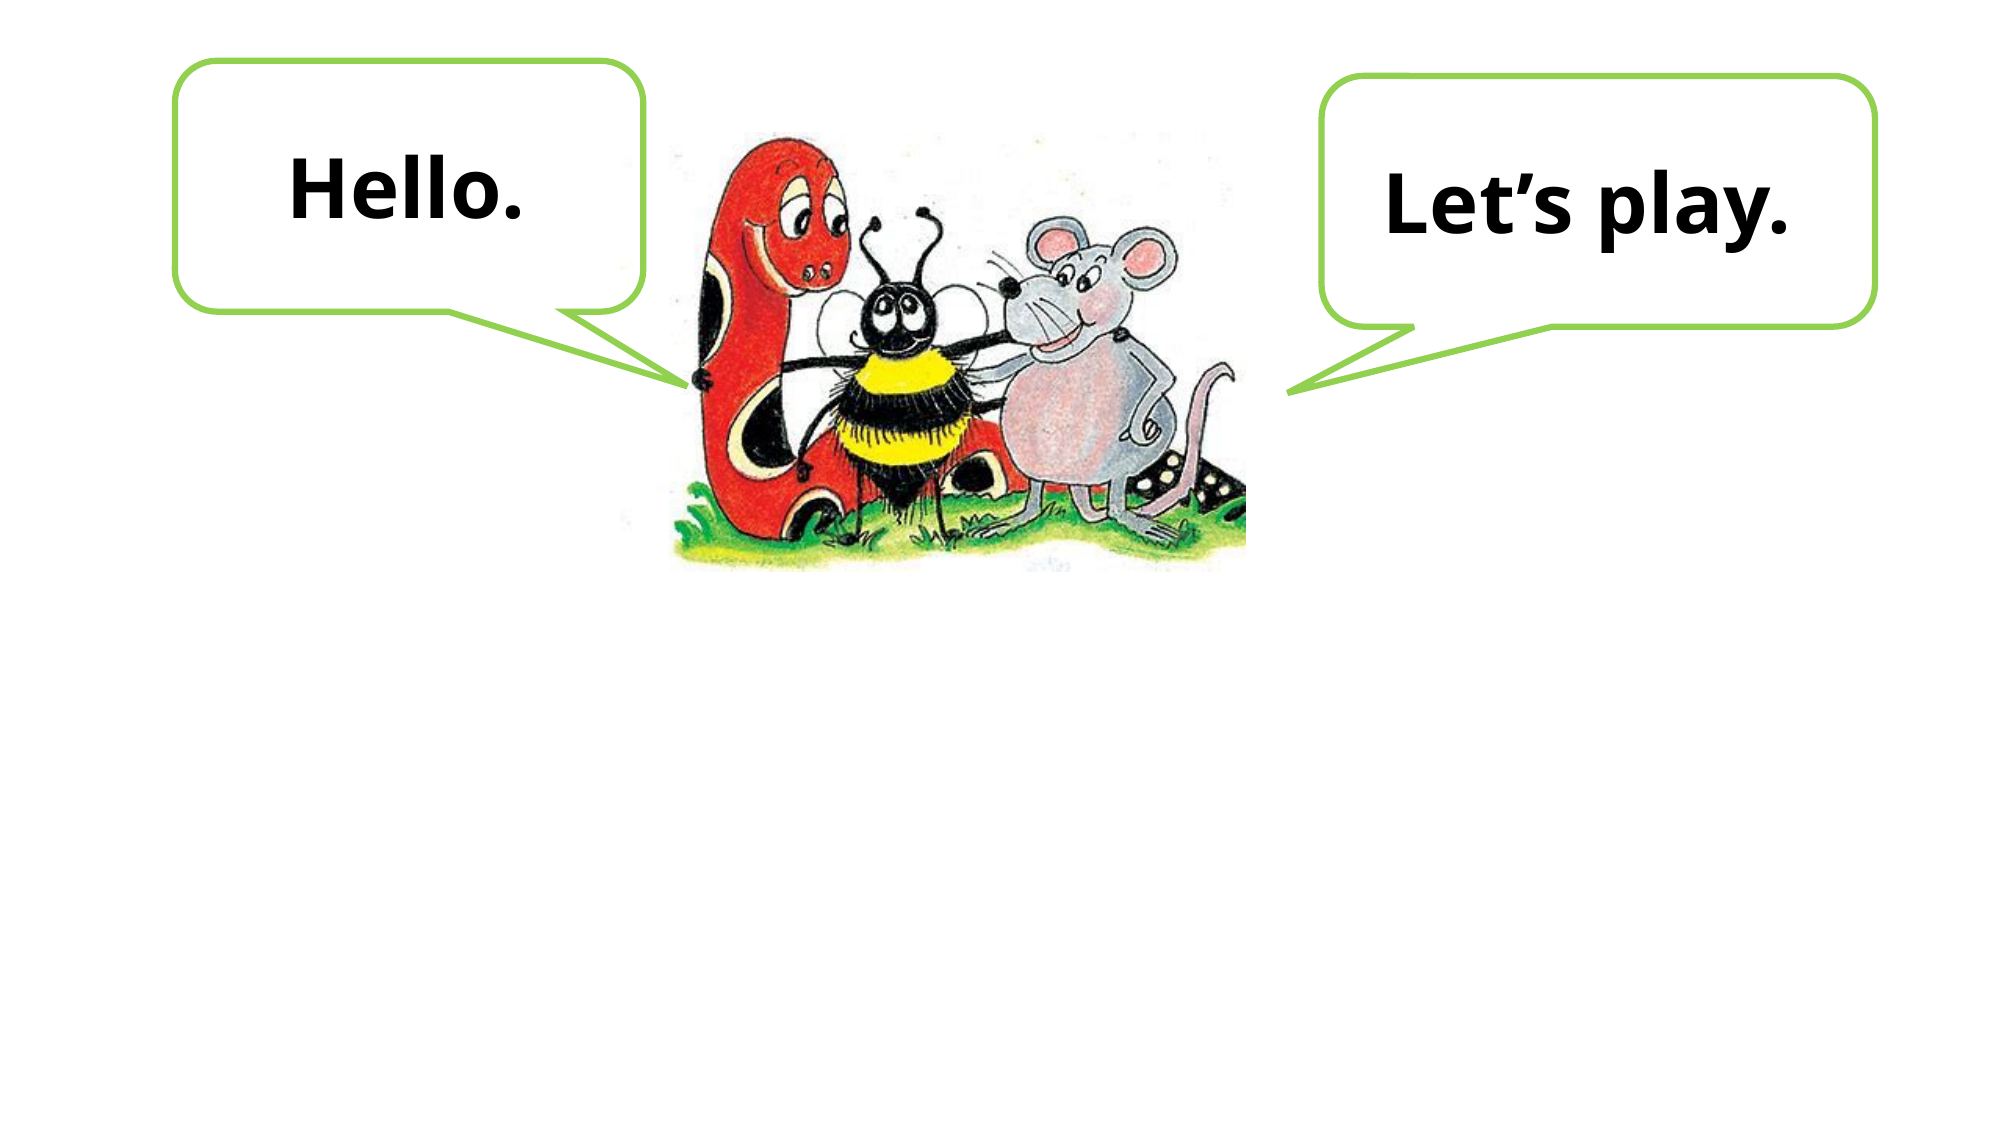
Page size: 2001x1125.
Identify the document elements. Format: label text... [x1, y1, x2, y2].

text_box Let’s play. [1368, 143, 1922, 258]
text_box Hello. [271, 128, 644, 243]
picture [620, 132, 1246, 572]
text_box [1287, 74, 1876, 395]
text_box [173, 59, 645, 367]
